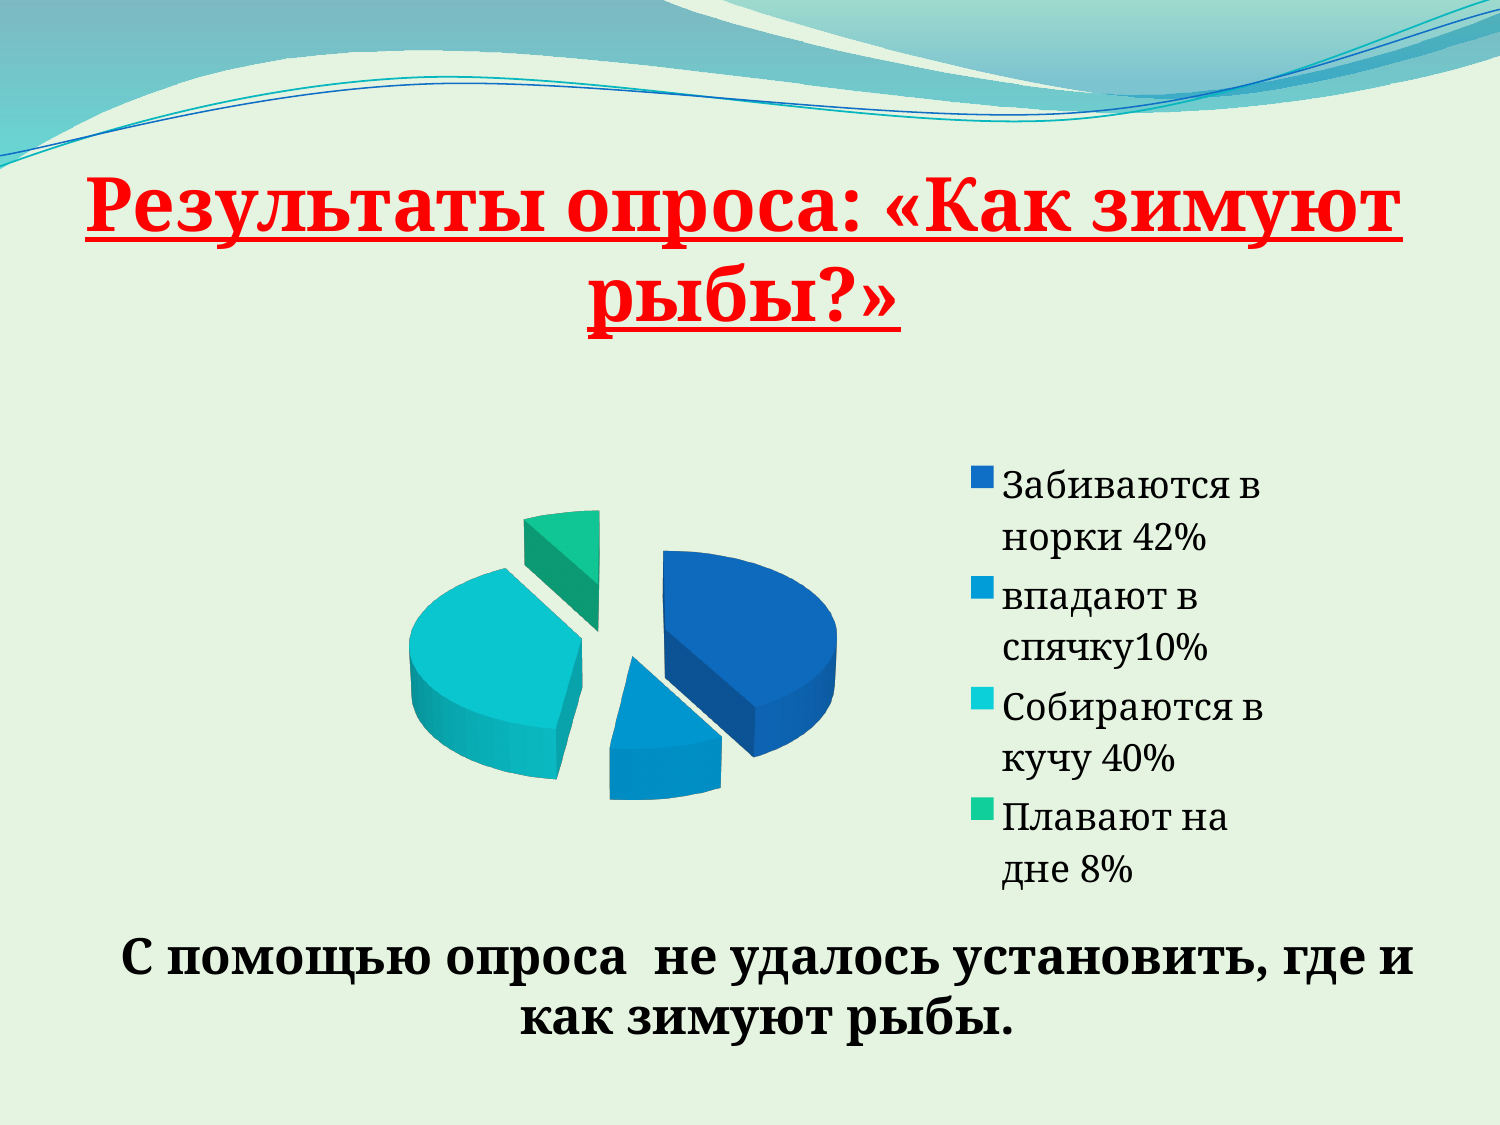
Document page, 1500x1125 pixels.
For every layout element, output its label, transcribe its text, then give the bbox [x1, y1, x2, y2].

text_box С помощью опроса не удалось установить, где и как зимуют рыбы. [100, 916, 1436, 1052]
chart [289, 342, 1290, 1010]
text_box Результаты опроса: «Как зимуют рыбы?» [53, 148, 1436, 344]
